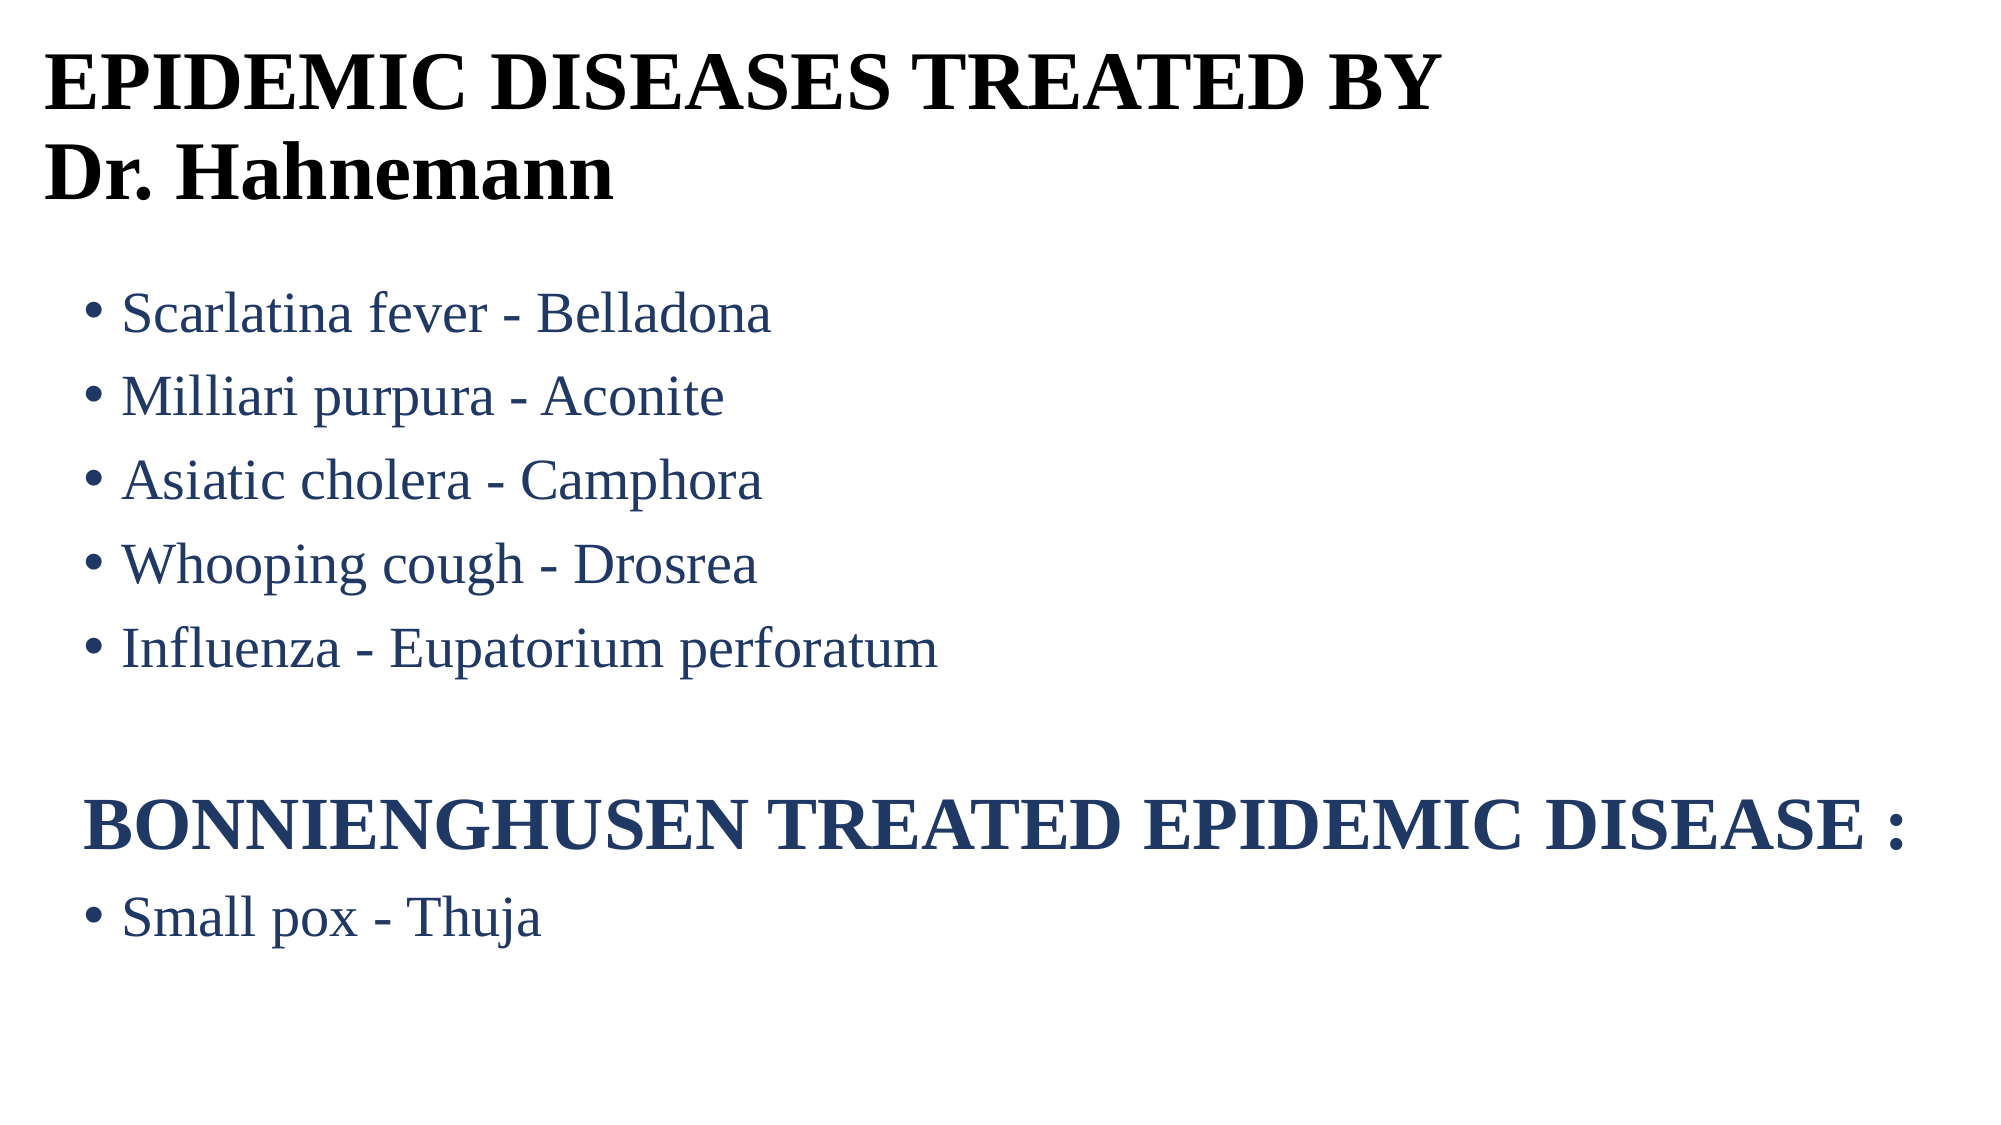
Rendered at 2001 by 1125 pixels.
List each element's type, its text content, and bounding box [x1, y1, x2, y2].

title EPIDEMIC DISEASES TREATED BY Dr. Hahnemann [29, 18, 1755, 237]
list Scarlatina fever - Belladona Milliari purpura - Aconite Asiatic cholera - Camphora Whooping cough - Drosrea Influenza - Eupatorium perforatum BONNIENGHUSEN TREATED EPIDEMIC DISEASE : Small pox - Thuja [68, 274, 2000, 1014]
